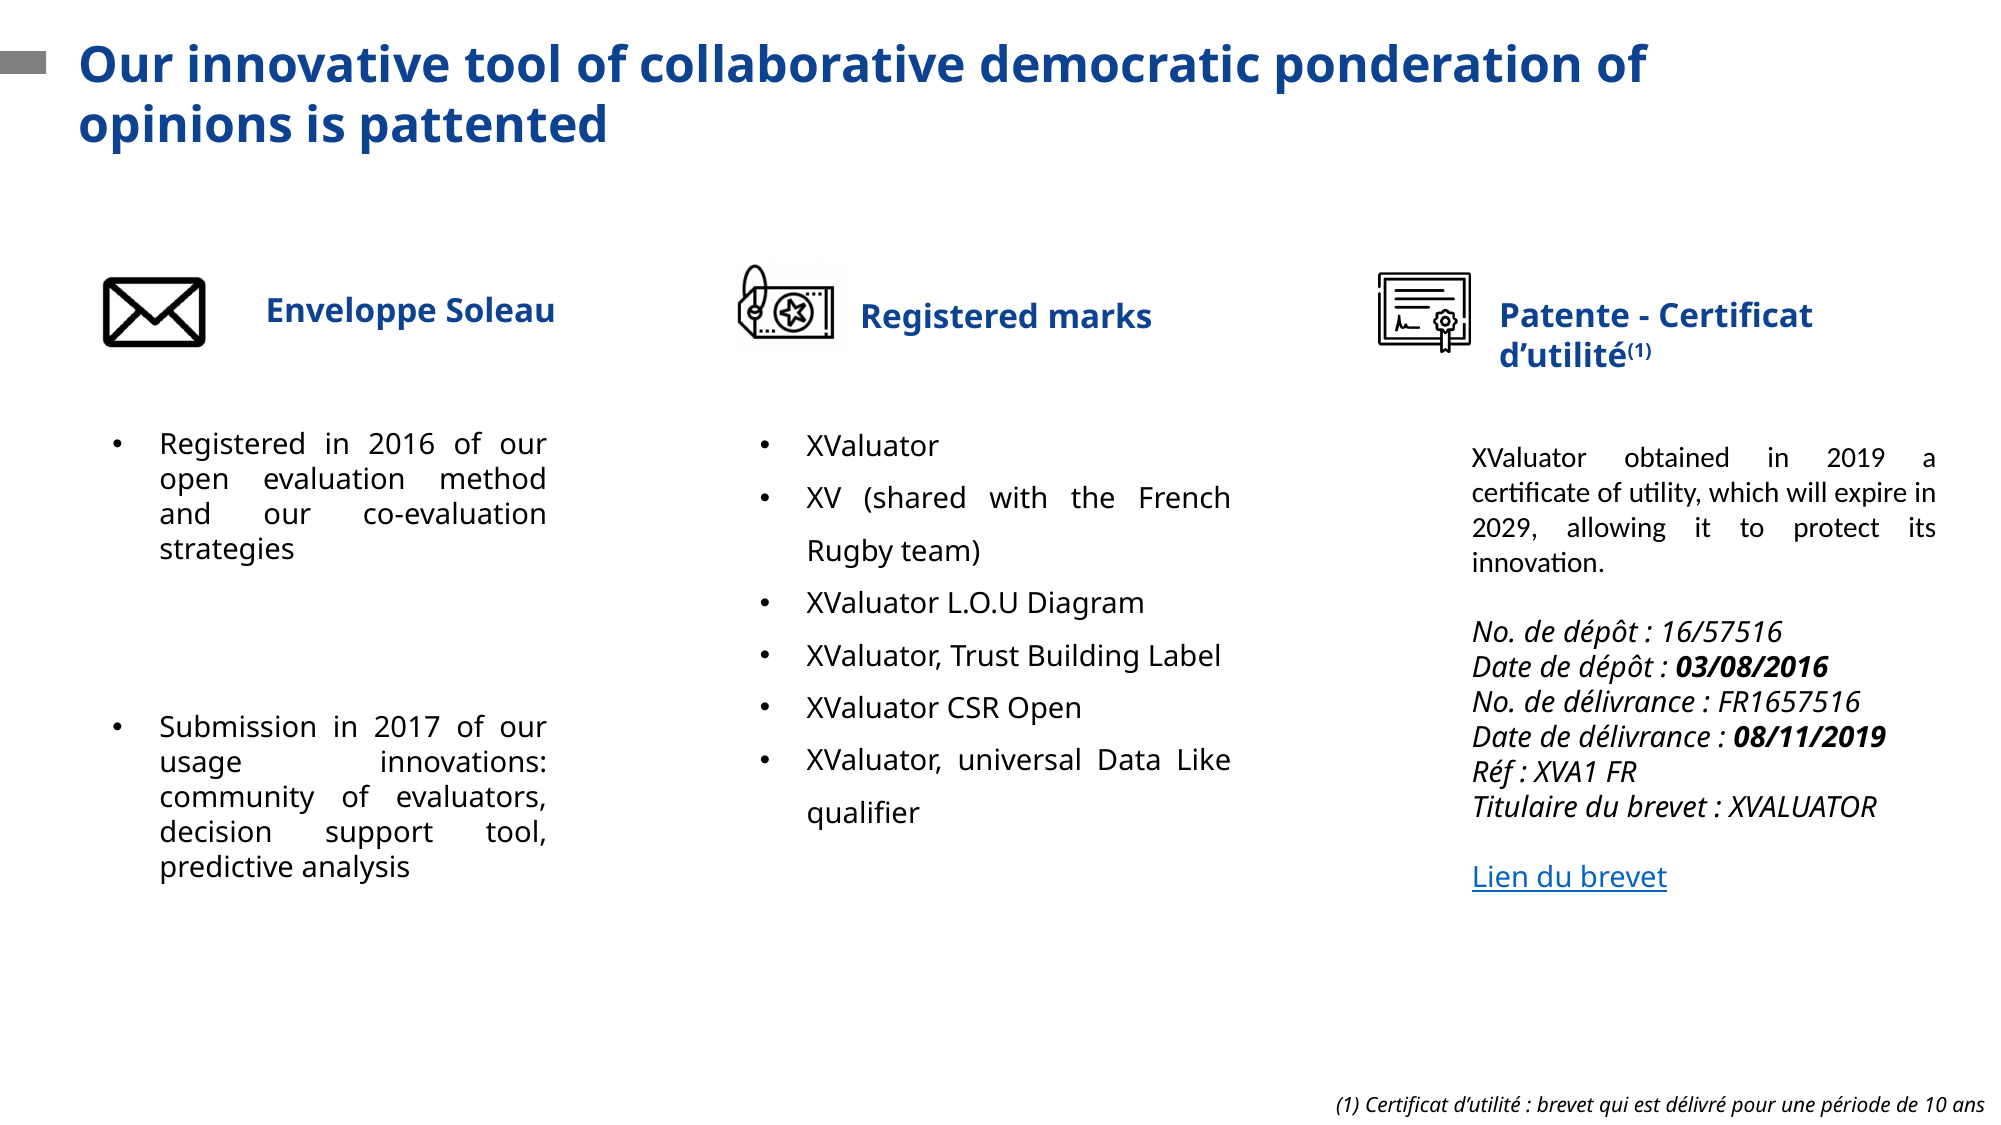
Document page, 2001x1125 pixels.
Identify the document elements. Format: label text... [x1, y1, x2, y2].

picture [1365, 264, 1479, 356]
picture [734, 248, 846, 361]
text_box XValuator obtained in 2019 a certificate of utility, which will expire in 2029, allowing it to protect its innovation. No. de dépôt : 16/57516 Date de dépôt : 03/08/2016 No. de délivrance : FR1657516 Date de délivrance : 08/11/2019 Réf : XVA1 FR Titulaire du brevet : XVALUATOR Lien du brevet [1457, 431, 1952, 906]
text_box Submission in 2017 of our usage innovations: community of evaluators, decision support tool, predictive analysis [97, 701, 562, 891]
text_box XValuator XV (shared with the French Rugby team) XValuator L.O.U Diagram XValuator, Trust Building Label XValuator CSR Open XValuator, universal Data Like qualifier [744, 402, 1247, 837]
text_box Registered in 2016 of our open evaluation method and our co-evaluation strategies [97, 418, 562, 573]
text_box (1) Certificat d’utilité : brevet qui est délivré pour une période de 10 ans [474, 1084, 2000, 1125]
text_box Patente - Certificat d’utilité(1) [1484, 287, 1925, 382]
text_box Registered marks [846, 287, 1172, 343]
text_box Our innovative tool of collaborative democratic ponderation of opinions is pattented [63, 24, 1772, 160]
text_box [97, 264, 586, 356]
text_box [0, 50, 47, 75]
